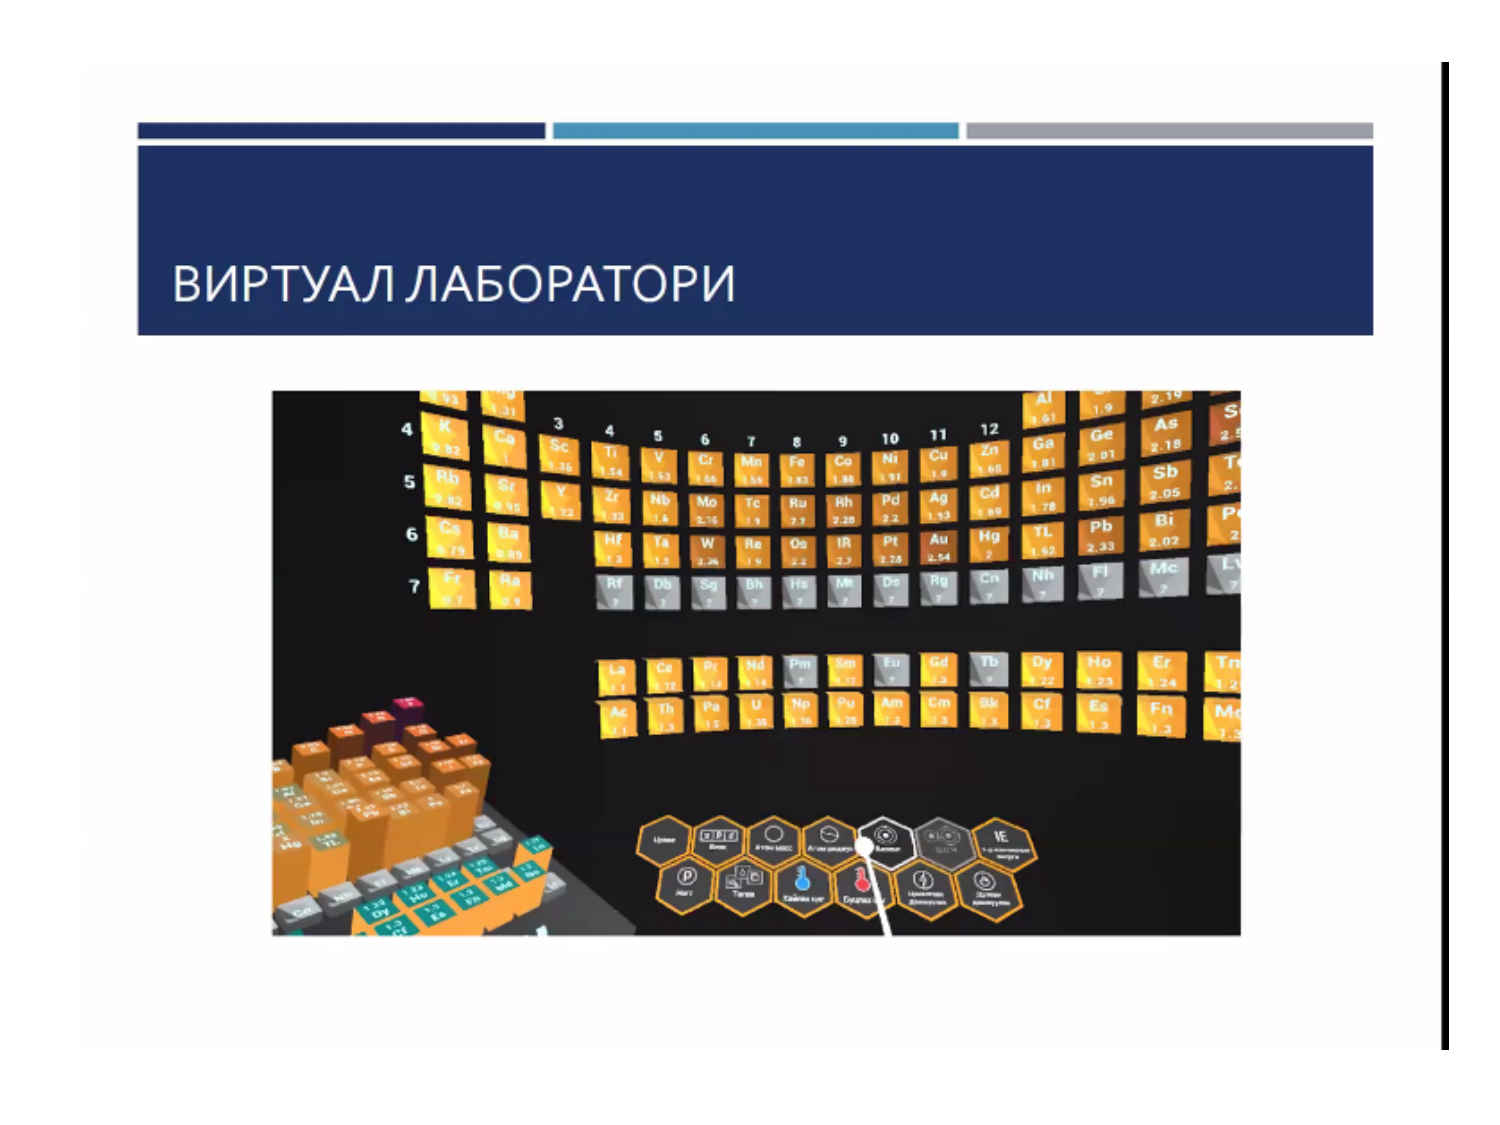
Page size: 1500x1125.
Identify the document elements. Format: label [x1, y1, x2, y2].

picture [74, 62, 1450, 1051]
